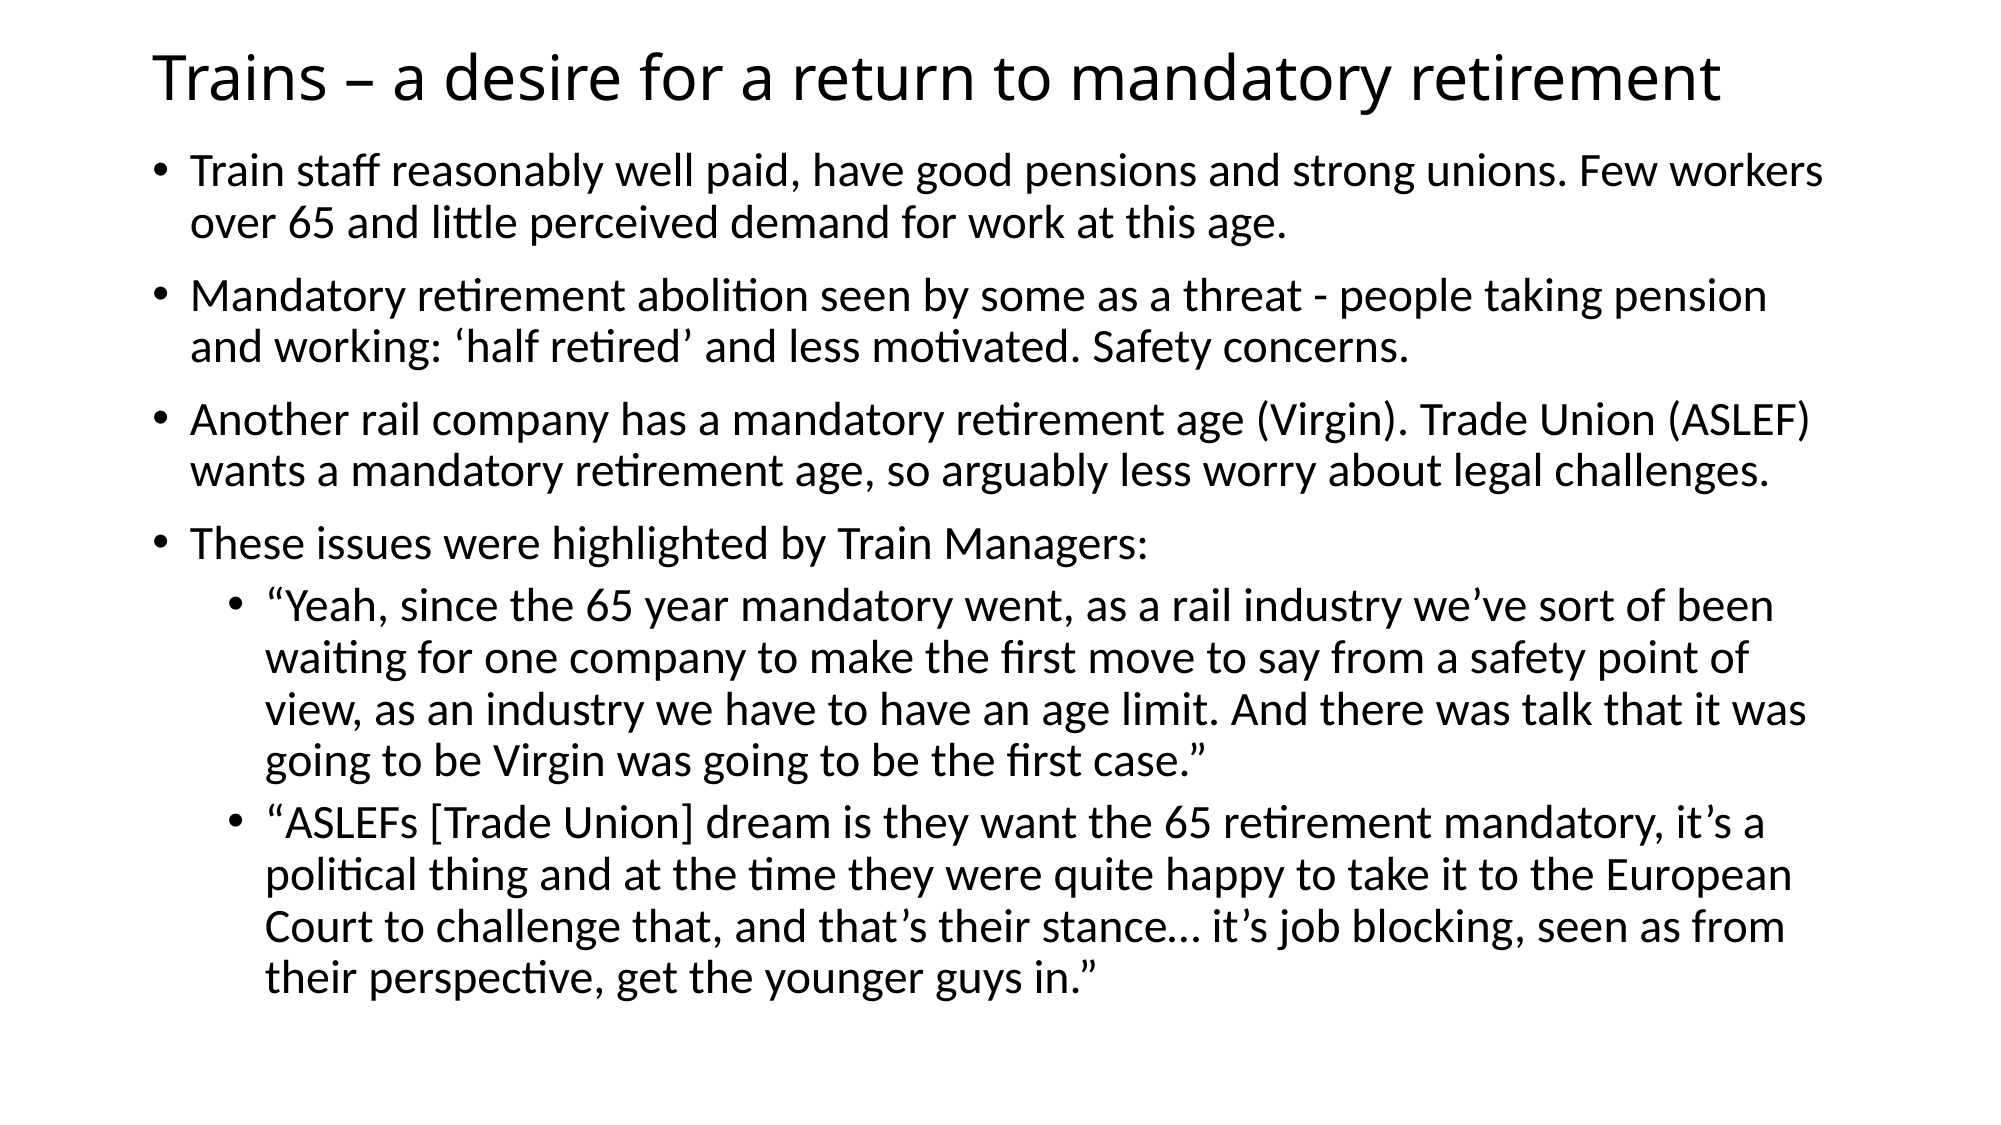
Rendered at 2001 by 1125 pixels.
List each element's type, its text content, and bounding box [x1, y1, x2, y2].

list Train staff reasonably well paid, have good pensions and strong unions. Few workers over 65 and little perceived demand for work at this age. Mandatory retirement abolition seen by some as a threat - people taking pension and working: ‘half retired’ and less motivated. Safety concerns. Another rail company has a mandatory retirement age (Virgin). Trade Union (ASLEF) wants a mandatory retirement age, so arguably less worry about legal challenges. These issues were highlighted by Train Managers: “Yeah, since the 65 year mandatory went, as a rail industry we’ve sort of been waiting for one company to make the first move to say from a safety point of view, as an industry we have to have an age limit. And there was talk that it was going to be Virgin was going to be the first case.” “ASLEFs [Trade Union] dream is they want the 65 retirement mandatory, it’s a political thing and at the time they were quite happy to take it to the European Court to challenge that, and that’s their stance… it’s job blocking, seen as from their perspective, get the younger guys in.” [137, 138, 1863, 1037]
title Trains – a desire for a return to mandatory retirement [137, 22, 1863, 138]
